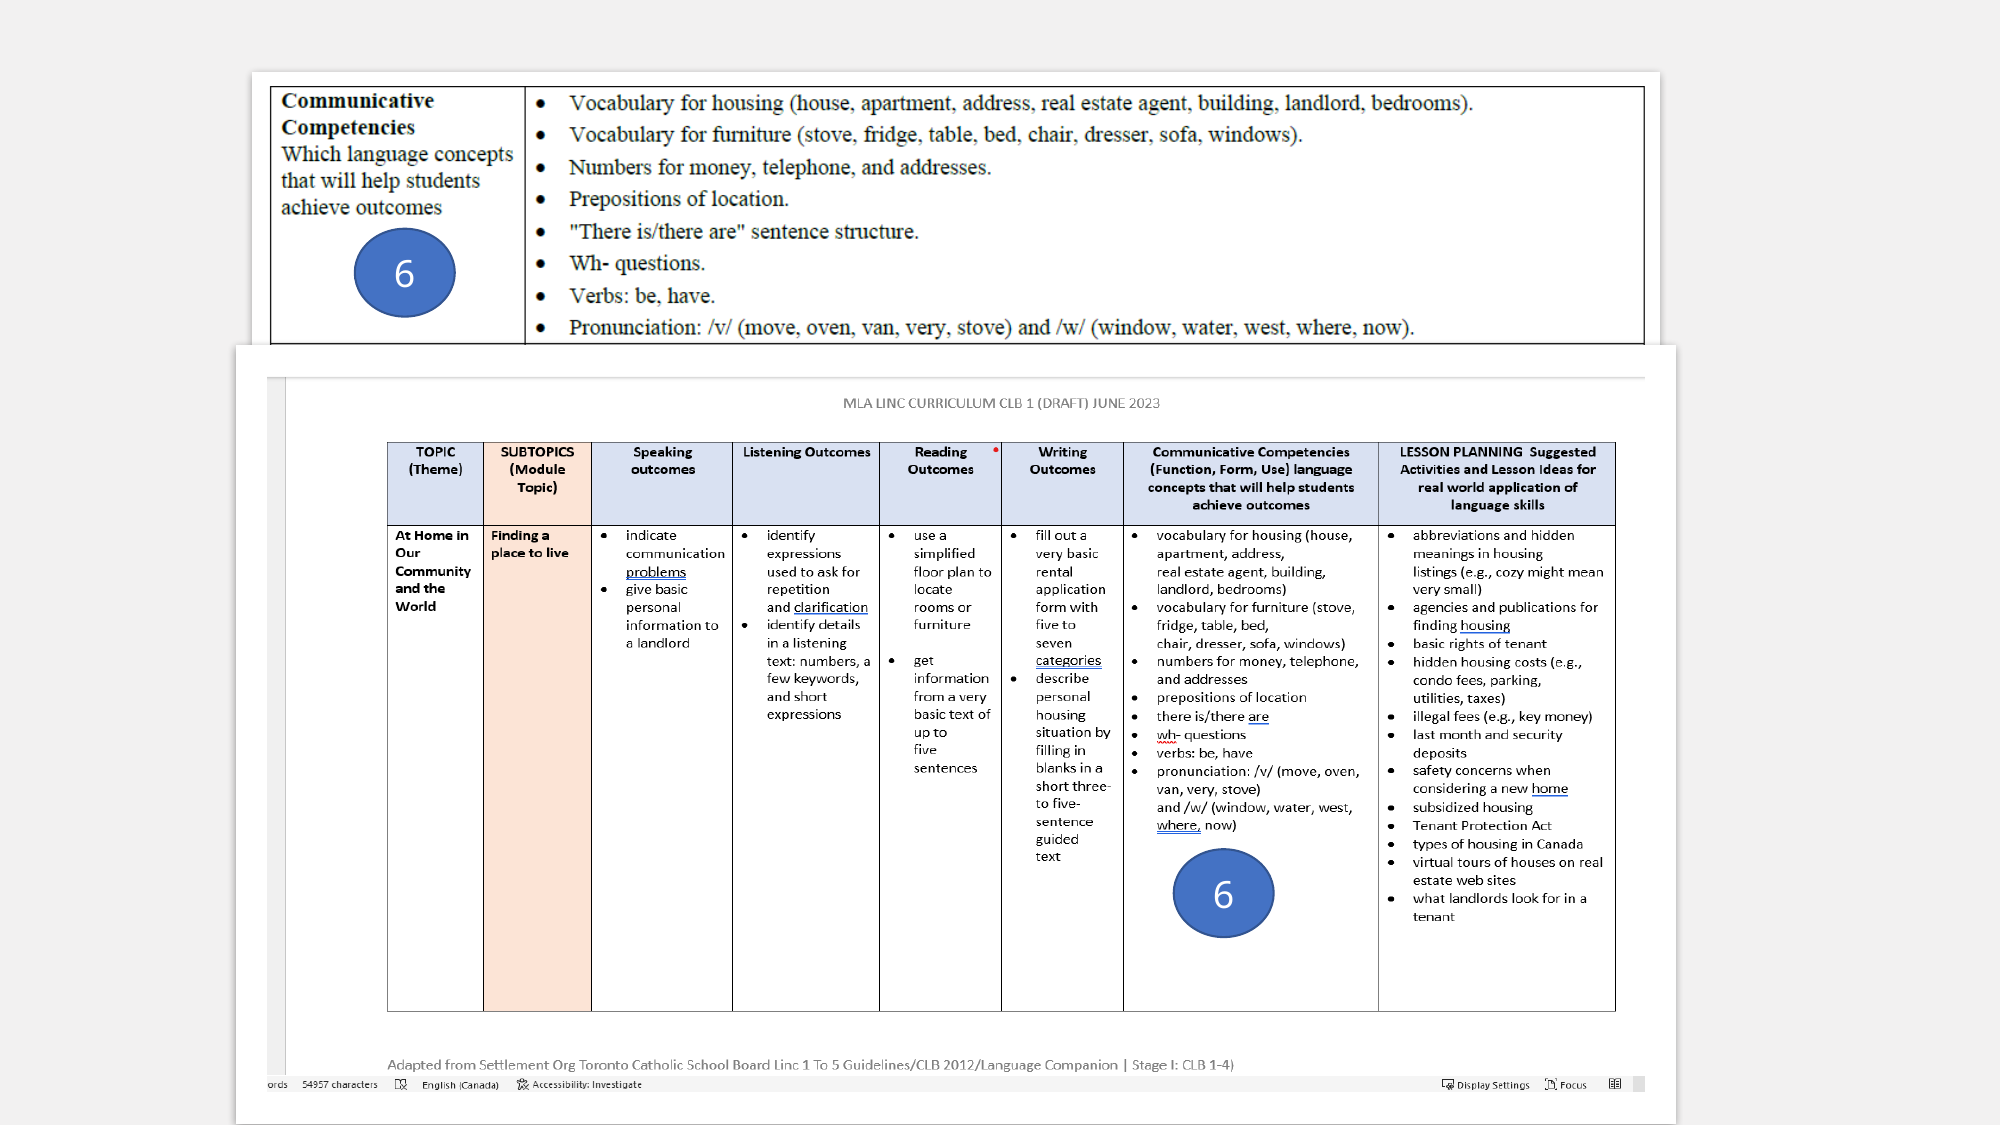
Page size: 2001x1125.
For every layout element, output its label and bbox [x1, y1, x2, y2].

picture [266, 375, 1646, 1093]
picture [266, 86, 1646, 347]
